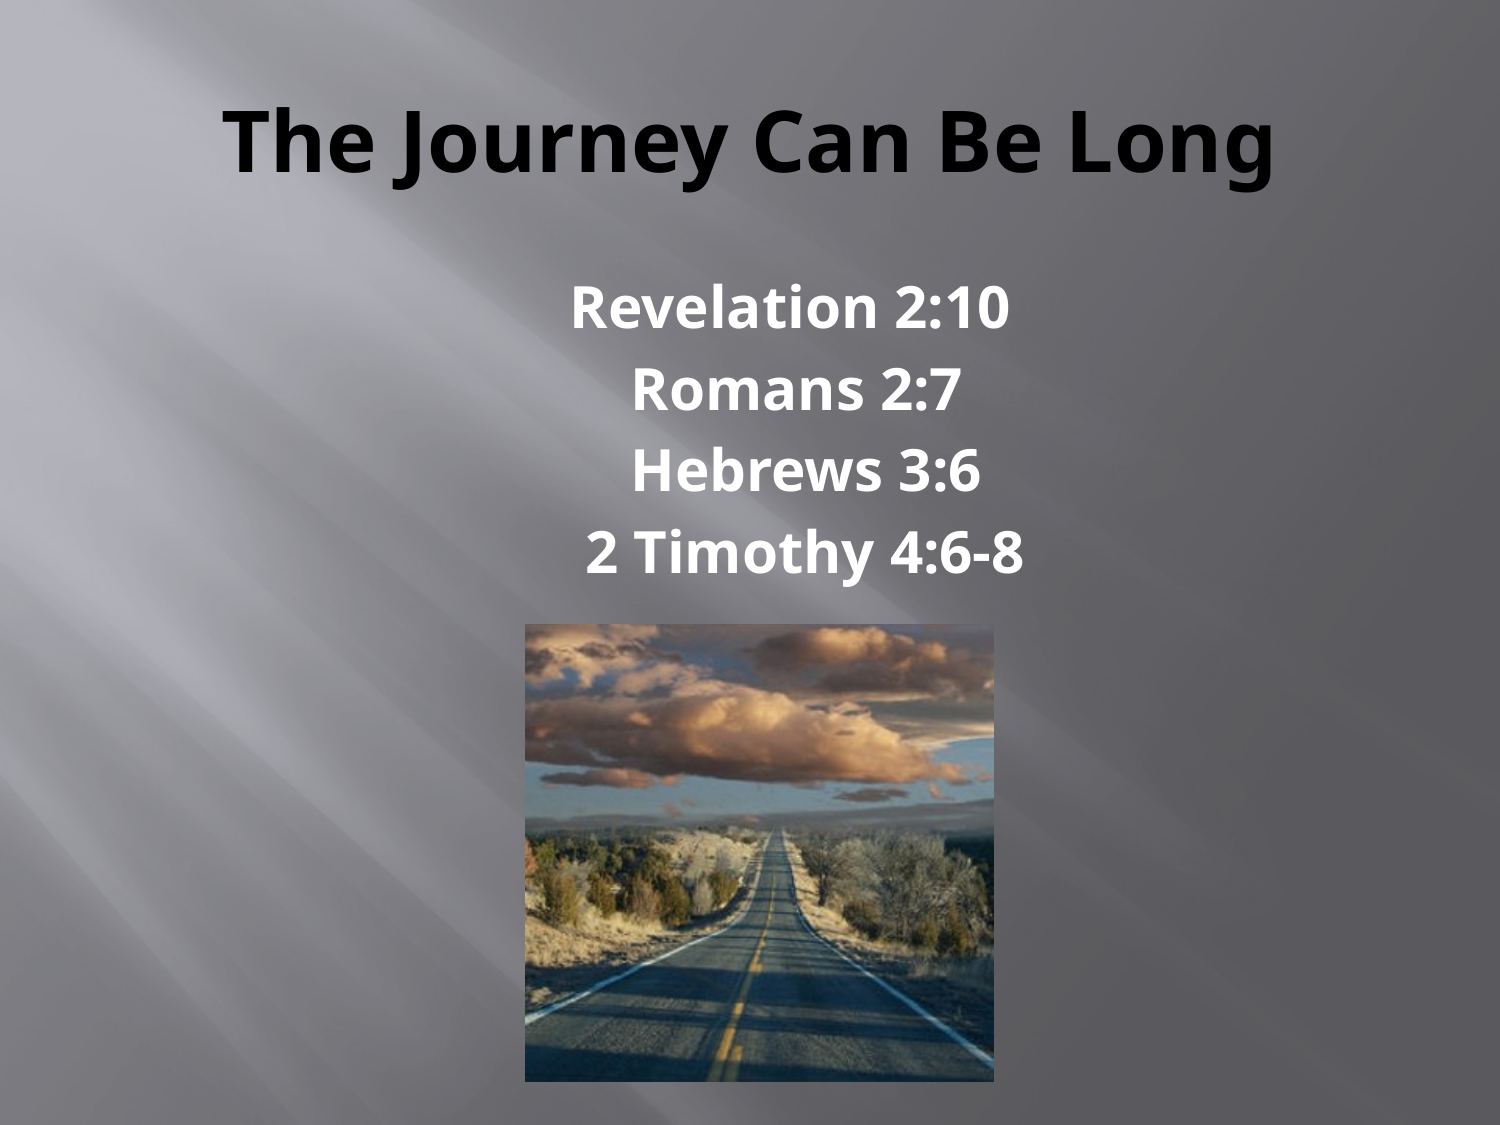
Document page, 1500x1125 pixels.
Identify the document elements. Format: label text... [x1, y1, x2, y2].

list Revelation 2:10 Romans 2:7 Hebrews 3:6 2 Timothy 4:6-8 [75, 262, 1425, 1035]
title The Journey Can Be Long [75, 45, 1425, 233]
picture [524, 624, 994, 1082]
